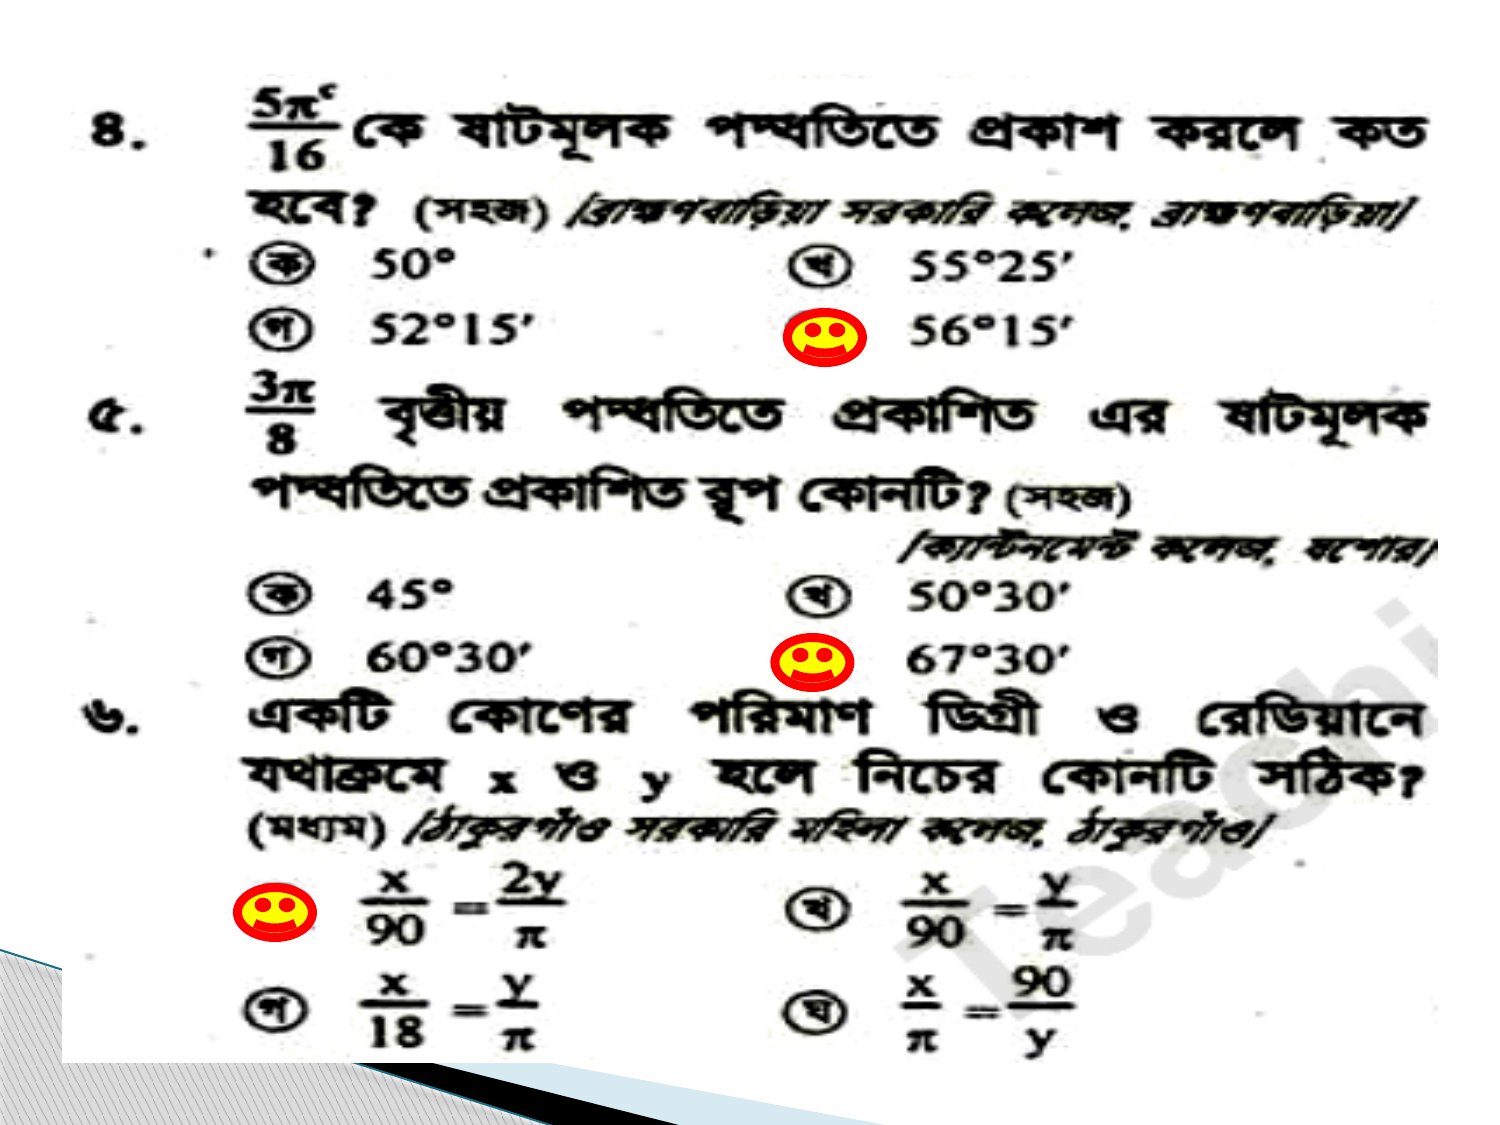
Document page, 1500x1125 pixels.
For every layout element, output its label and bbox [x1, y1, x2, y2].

picture [62, 74, 1438, 1063]
